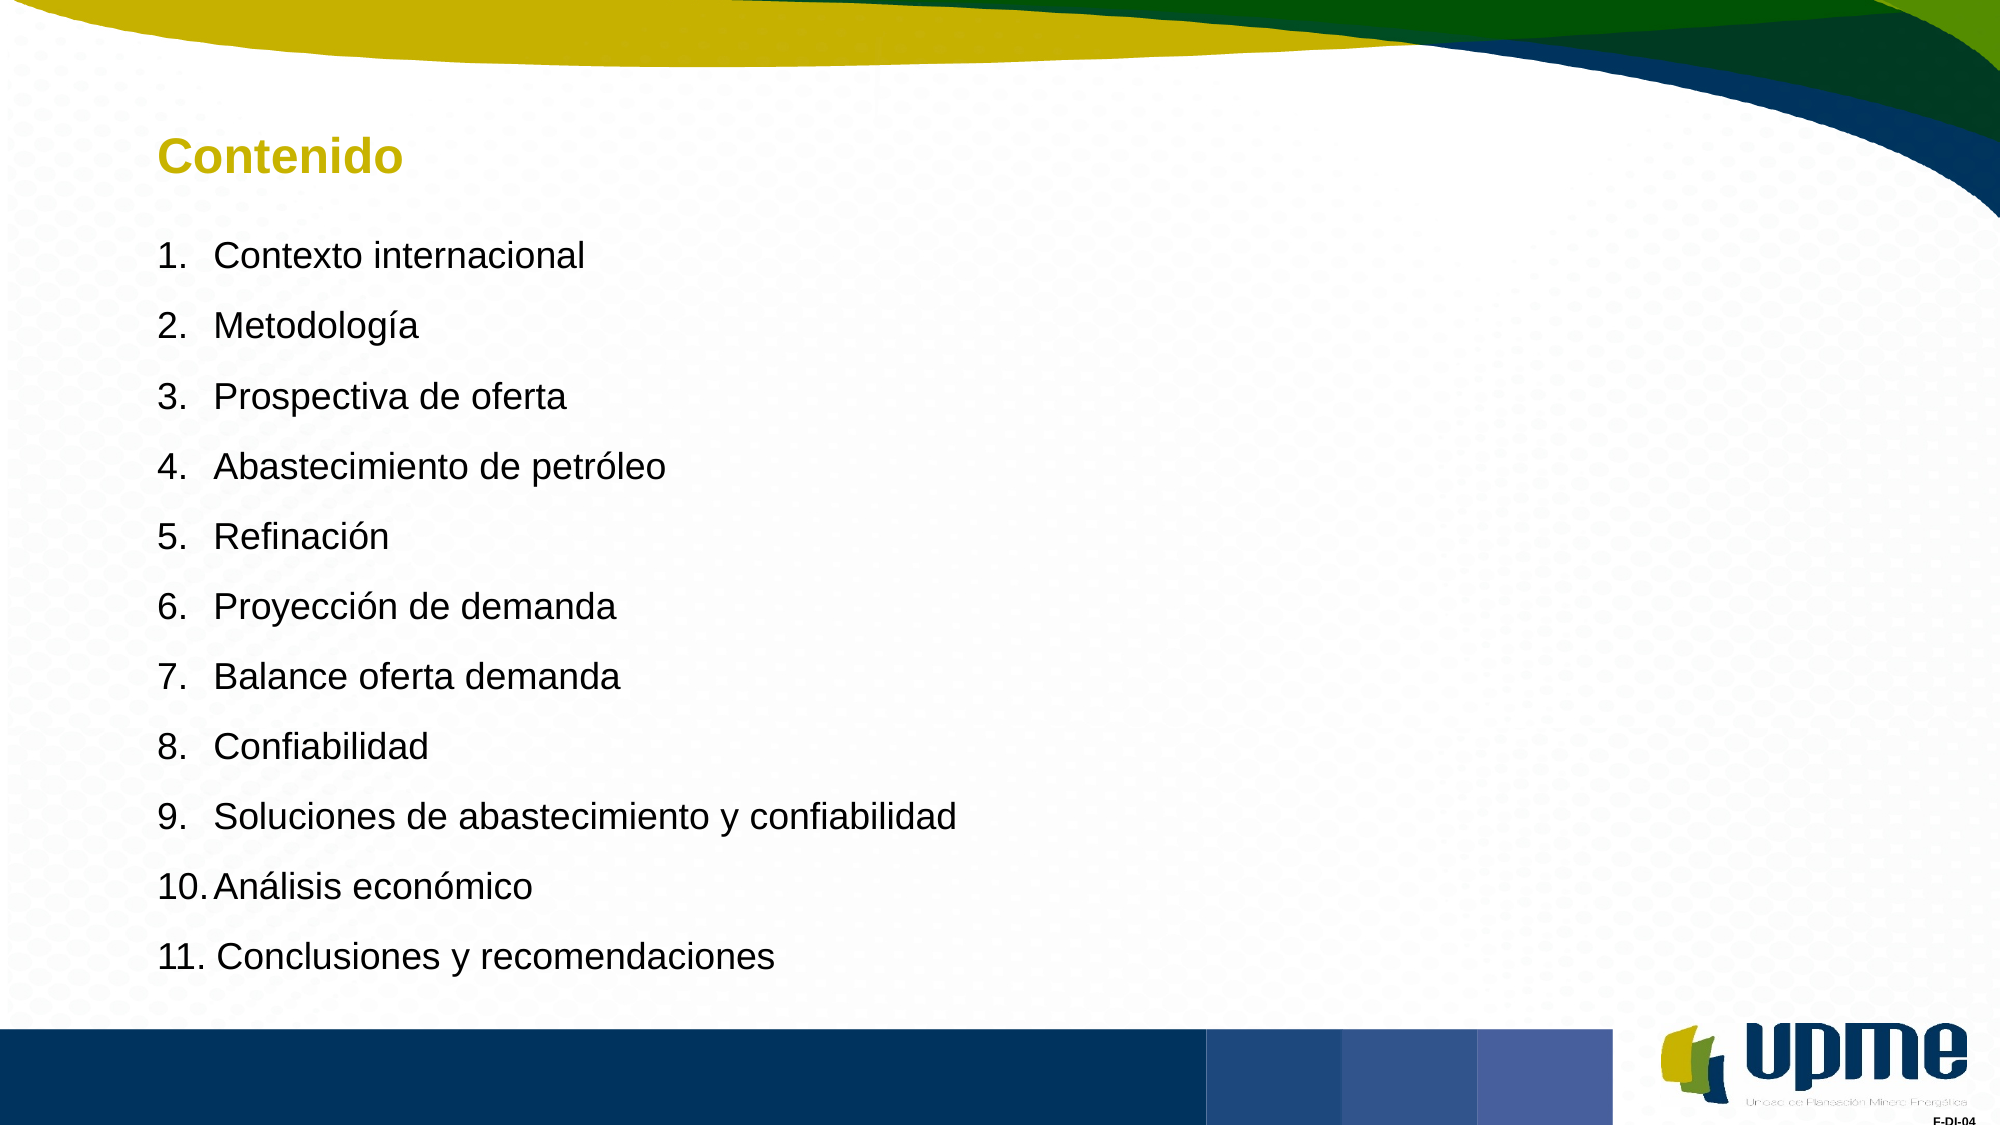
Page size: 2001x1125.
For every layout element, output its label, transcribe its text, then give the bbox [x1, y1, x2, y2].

title Contenido [142, 113, 948, 194]
picture [0, 0, 2000, 1125]
list Contexto internacional Metodología Prospectiva de oferta Abastecimiento de petróleo Refinación Proyección de demanda Balance oferta demanda Confiabilidad Soluciones de abastecimiento y confiabilidad Análisis económico Conclusiones y recomendaciones [142, 255, 1860, 1024]
